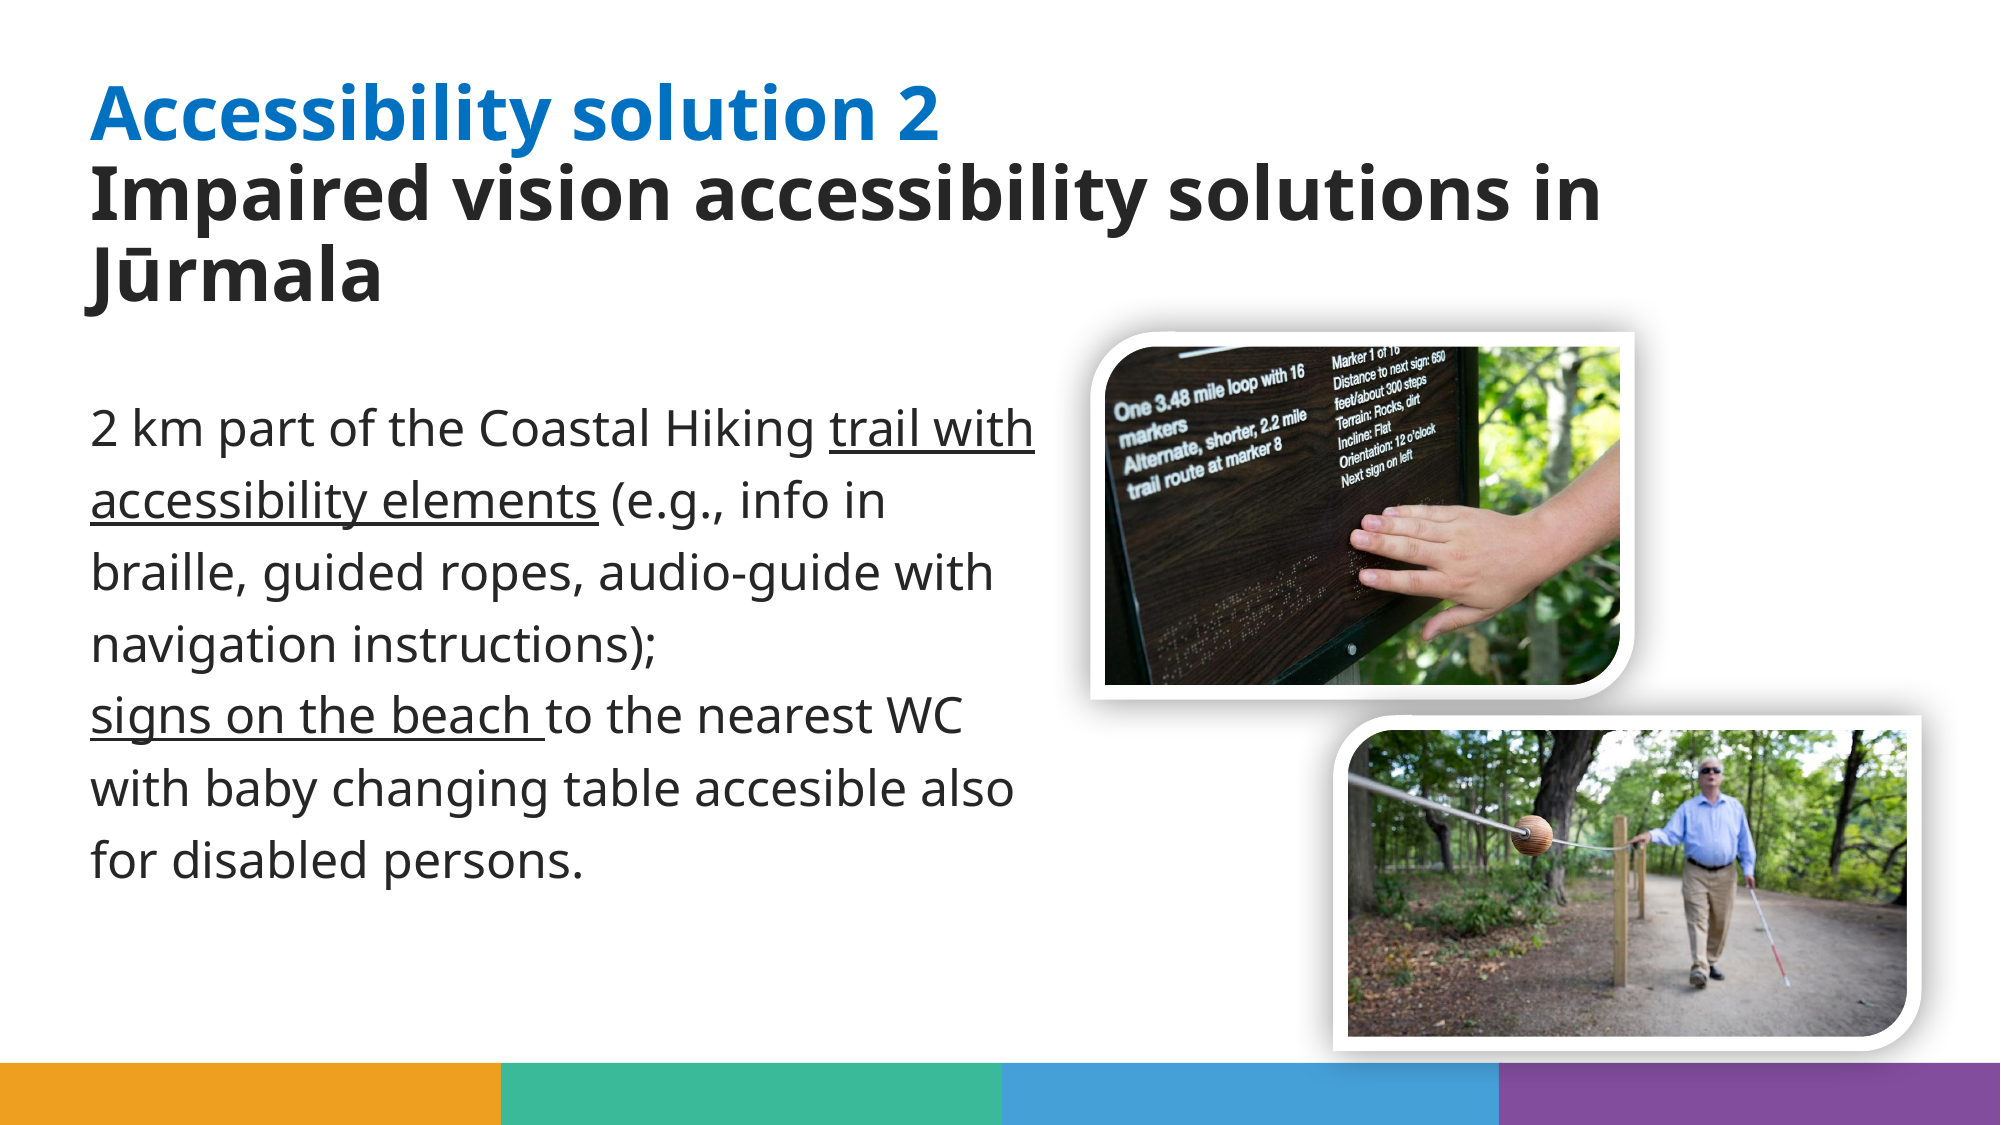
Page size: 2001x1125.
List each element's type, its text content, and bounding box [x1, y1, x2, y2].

text_box 2 km part of the Coastal Hiking trail with accessibility elements (e.g., info in braille, guided ropes, audio-guide with navigation instructions); signs on the beach to the nearest WC with baby changing table accesible also for disabled persons. [74, 359, 1062, 913]
picture [1097, 339, 1628, 693]
text_box Accessibility solution 2 [74, 43, 979, 188]
picture [1340, 722, 1915, 1044]
title Impaired vision accessibility solutions in Jūrmala [75, 164, 1884, 309]
